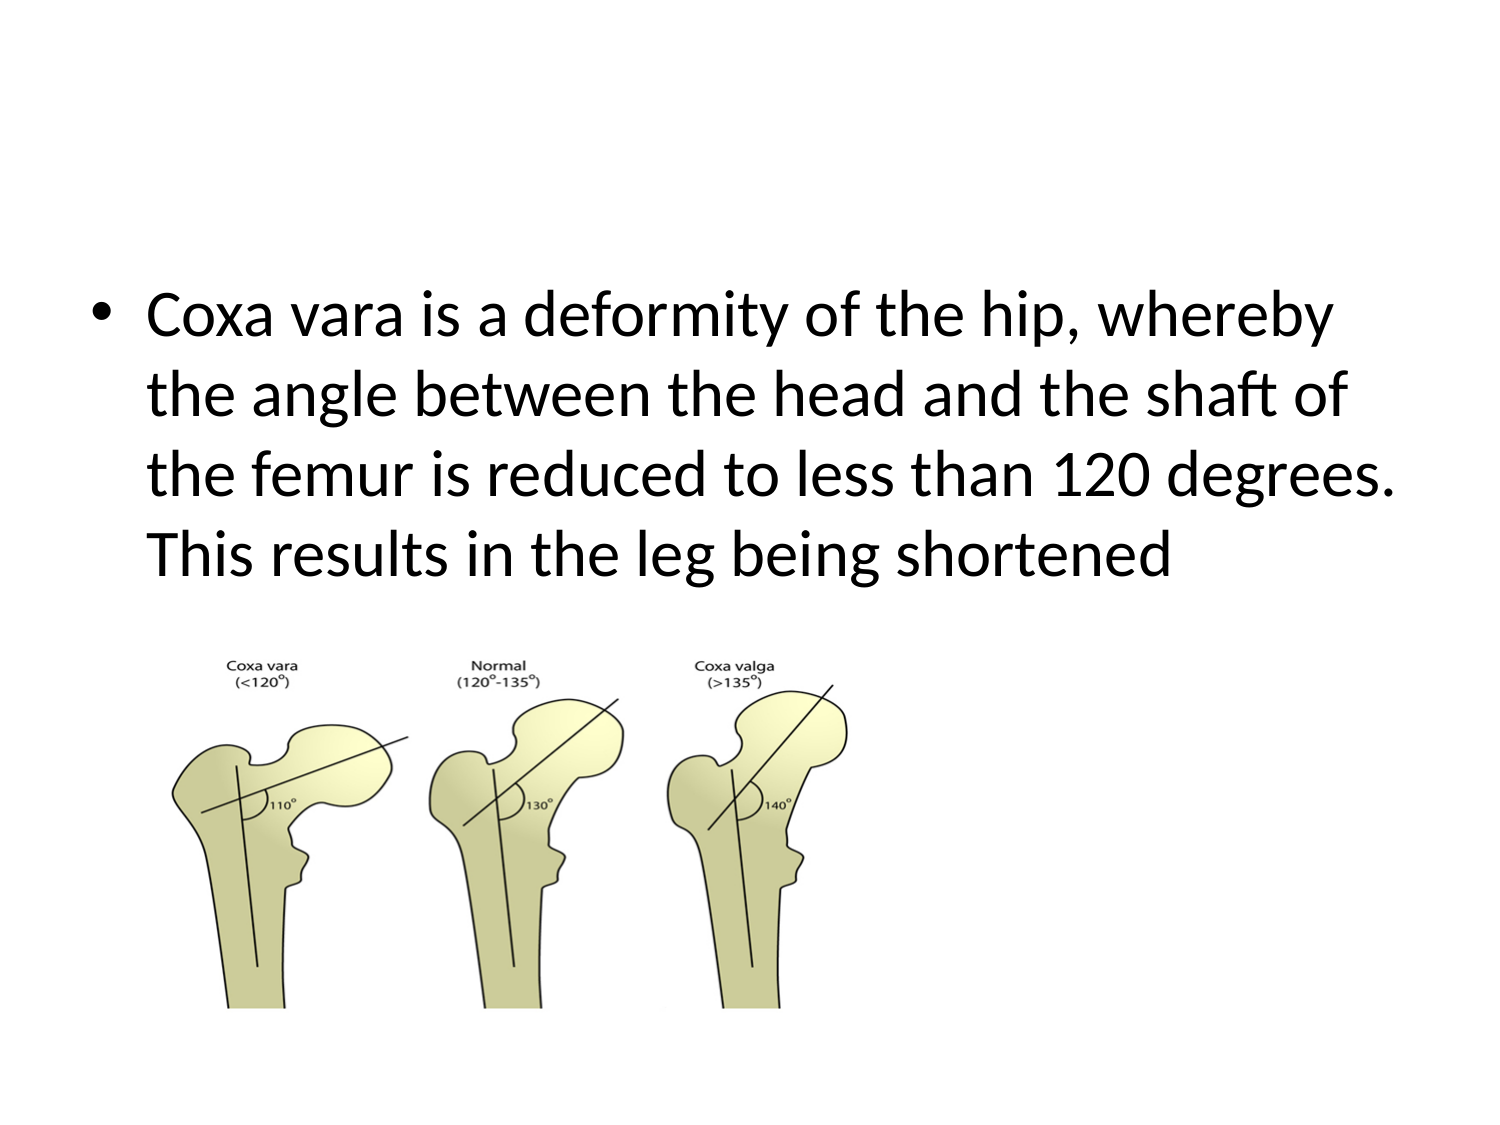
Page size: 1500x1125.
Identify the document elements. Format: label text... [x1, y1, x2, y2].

picture [149, 649, 868, 1026]
list Coxa vara is a deformity of the hip, whereby the angle between the head and the shaft of the femur is reduced to less than 120 degrees. This results in the leg being shortened [75, 262, 1425, 1005]
